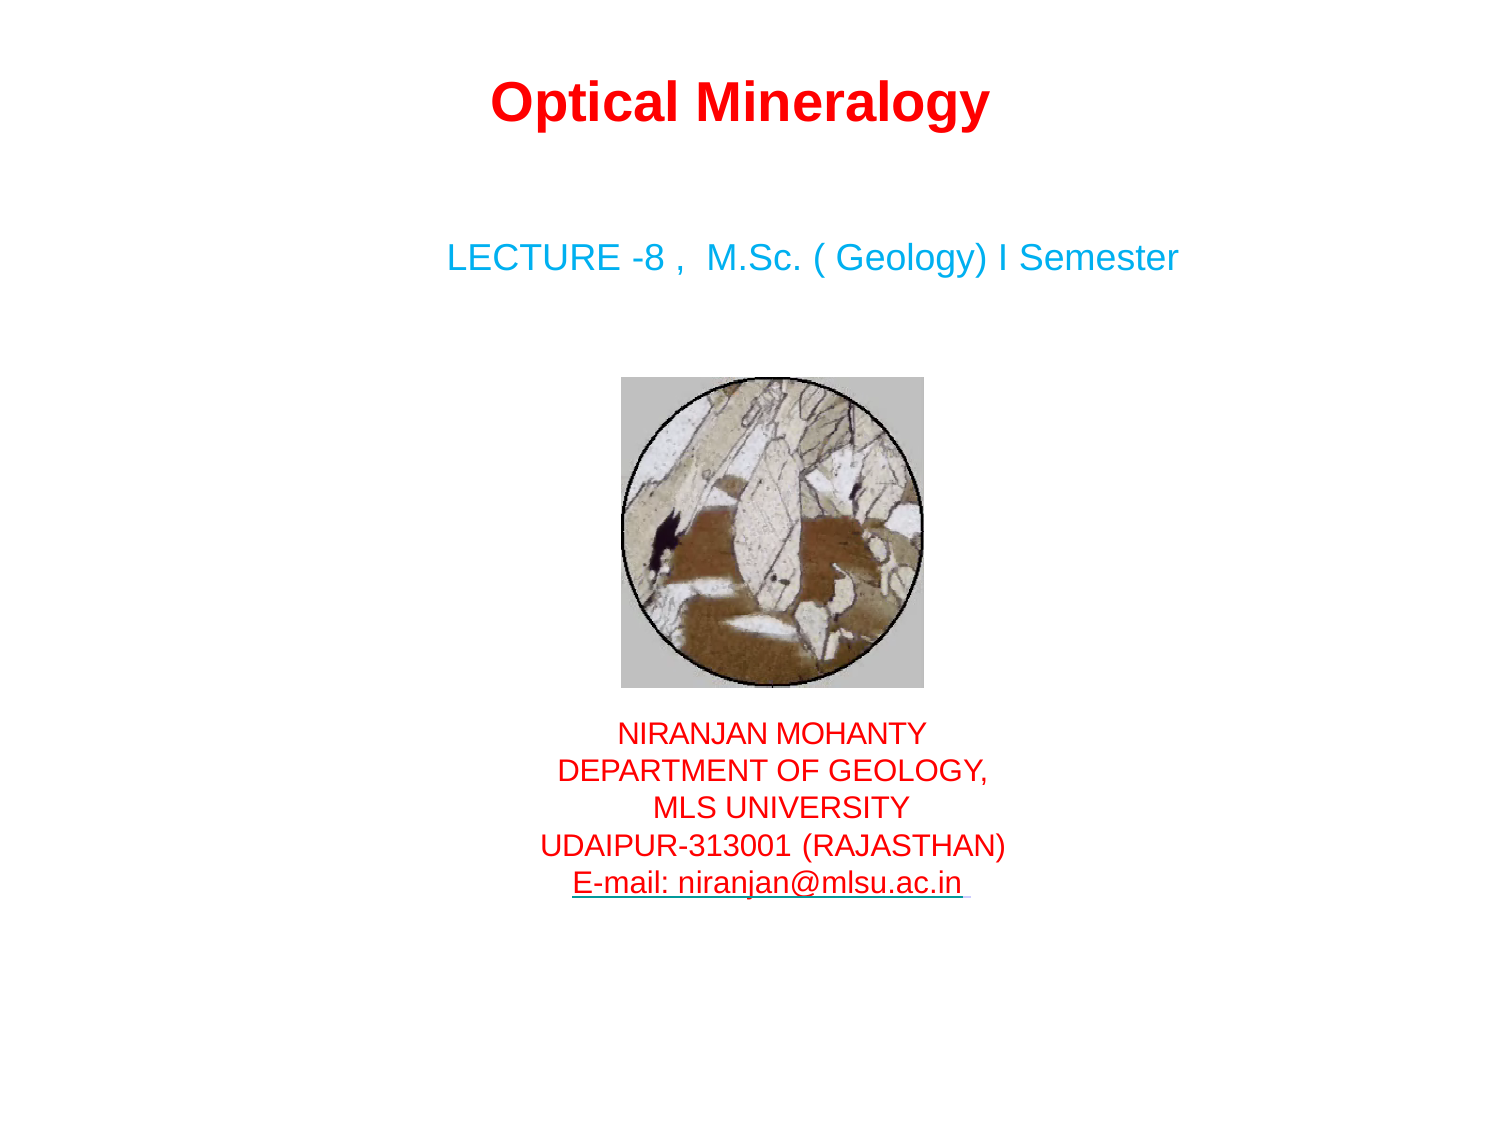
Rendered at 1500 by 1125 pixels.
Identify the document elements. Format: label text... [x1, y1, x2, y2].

text_box NIRANJAN MOHANTY DEPARTMENT OF GEOLOGY, MLS UNIVERSITY UDAIPUR-313001 (RAJASTHAN) E-mail: niranjan@mlsu.ac.in [431, 711, 1114, 938]
title Optical Mineralogy [487, 3, 993, 194]
text_box LECTURE -8 , M.Sc. ( Geology) I Semester [429, 231, 1195, 279]
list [620, 376, 925, 689]
